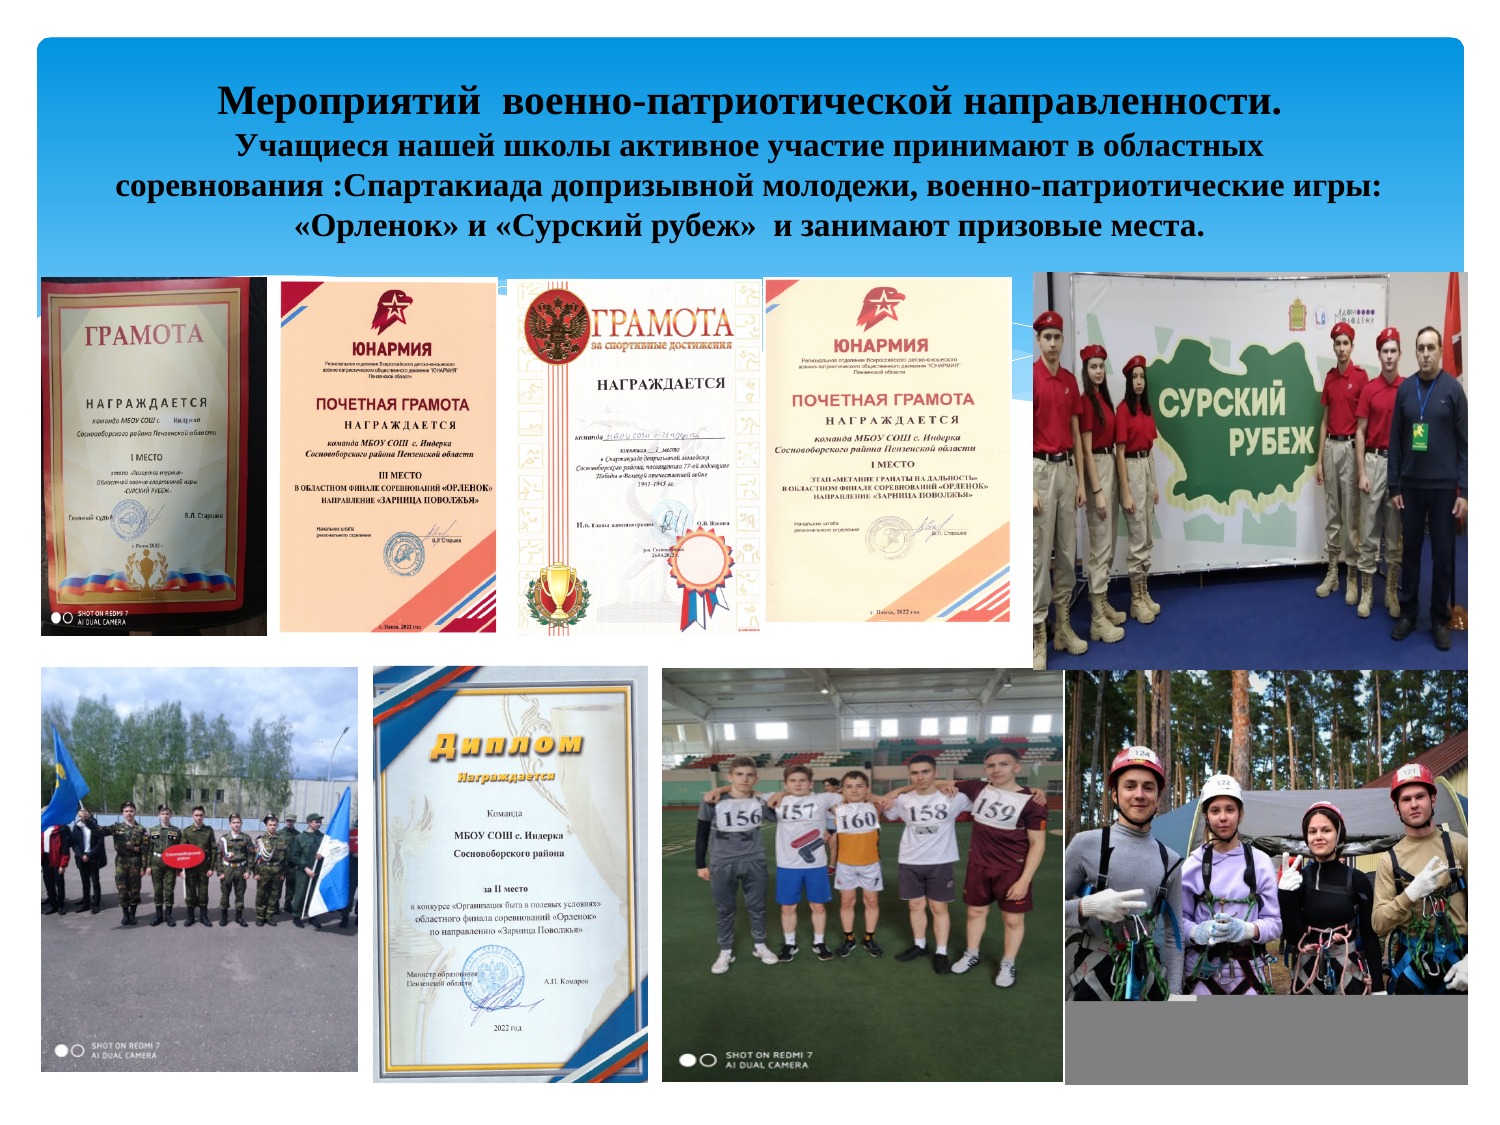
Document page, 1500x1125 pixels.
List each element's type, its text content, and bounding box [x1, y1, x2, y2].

picture [507, 278, 762, 638]
picture [41, 667, 358, 1072]
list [661, 667, 1059, 1082]
picture [41, 277, 498, 636]
picture [1033, 271, 1468, 1085]
picture [372, 663, 649, 1083]
title Мероприятий военно-патриотической направленности. Учащиеся нашей школы активное участие принимают в областных соревнования :Спартакиада допризывной молодежи, военно-патриотические игры: «Орленок» и «Сурский рубеж» и занимают призовые места. [75, 55, 1425, 261]
picture [763, 277, 1012, 624]
